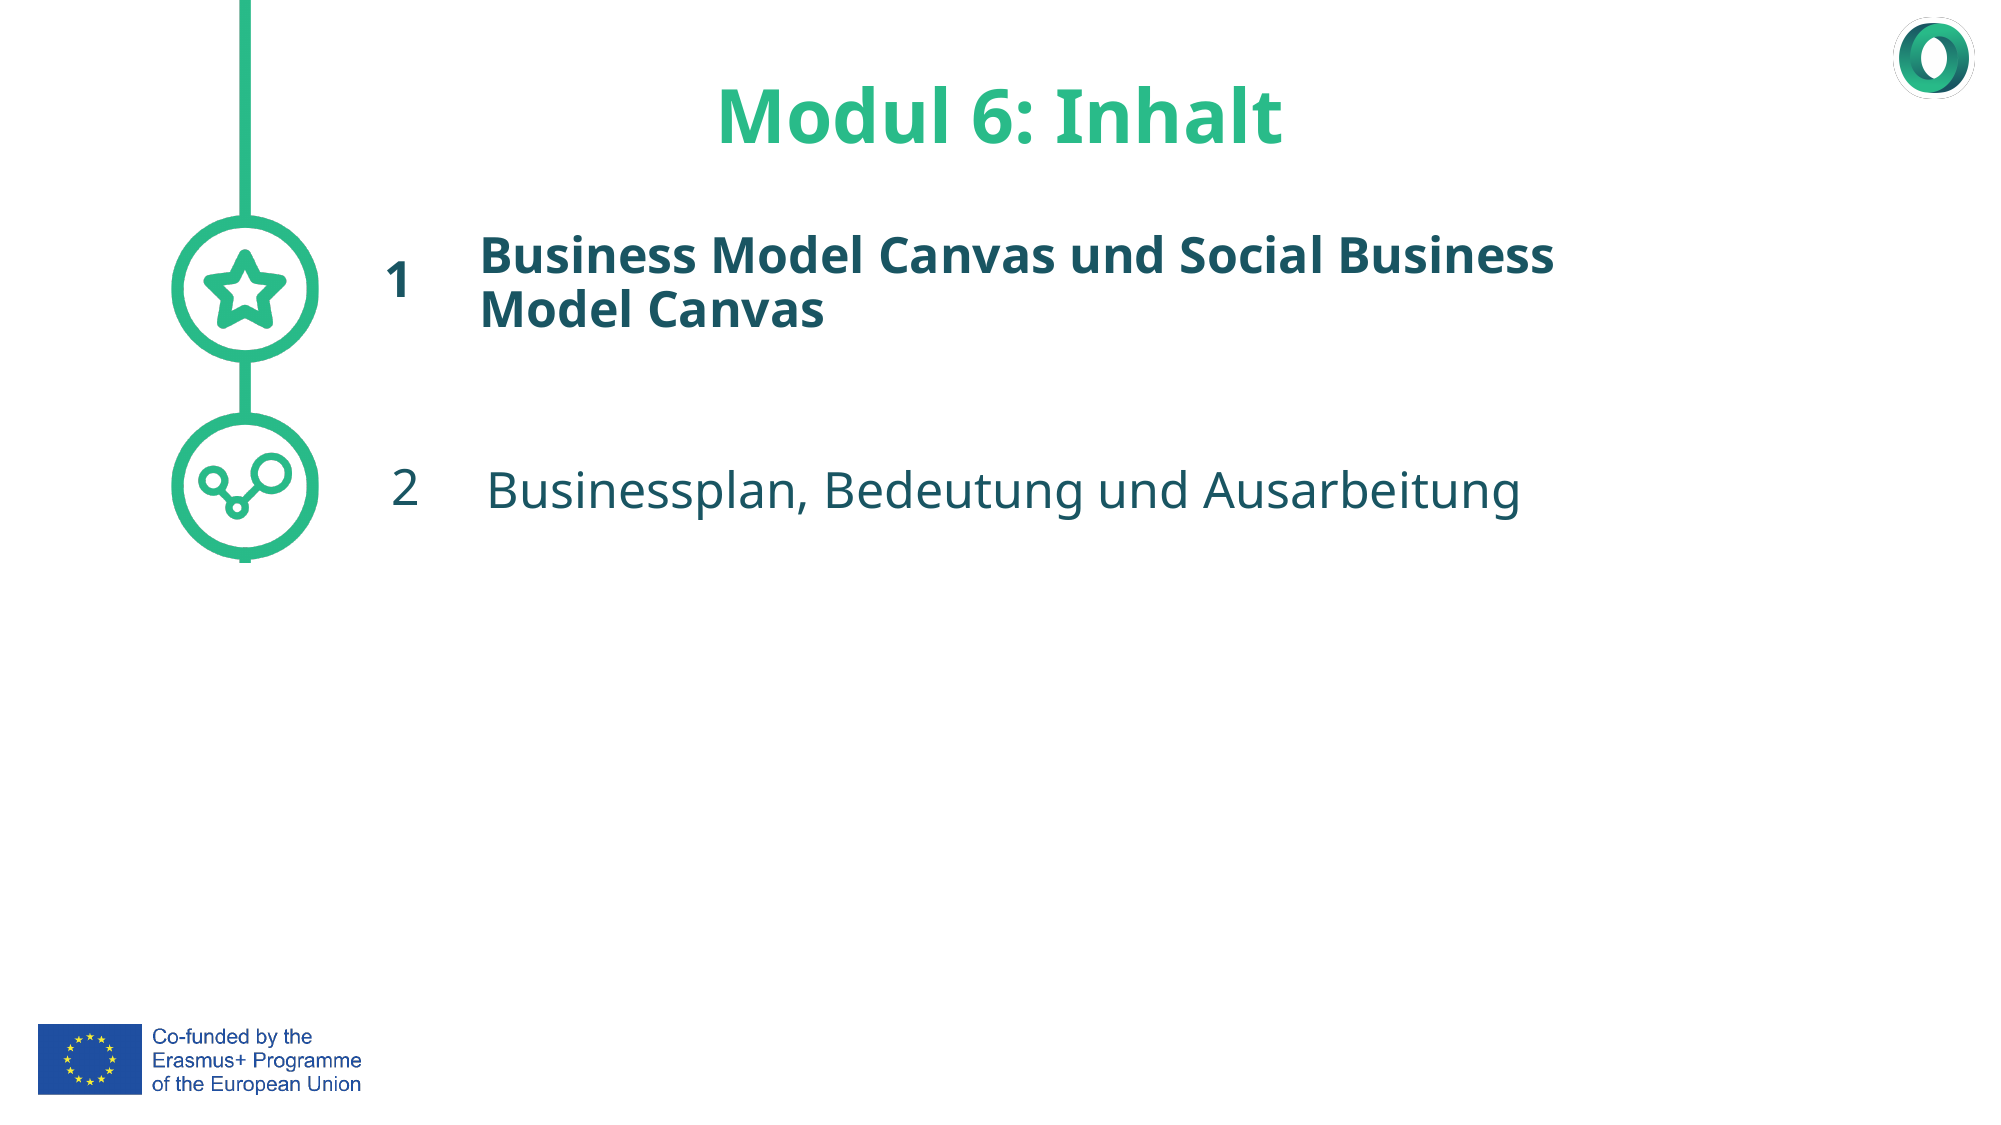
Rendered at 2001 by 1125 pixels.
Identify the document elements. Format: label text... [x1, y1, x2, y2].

title Modul 6: Inhalt [621, 78, 1379, 160]
picture [38, 1023, 361, 1095]
text_box Business Model Canvas und Social Business Model Canvas [464, 202, 1656, 367]
picture [171, 0, 319, 563]
text_box [0, 1015, 377, 1103]
text_box 1 [369, 241, 464, 322]
text_box 2 [376, 448, 471, 530]
picture [1893, 17, 1975, 100]
text_box Businessplan, Bedeutung und Ausarbeitung [471, 409, 1663, 575]
